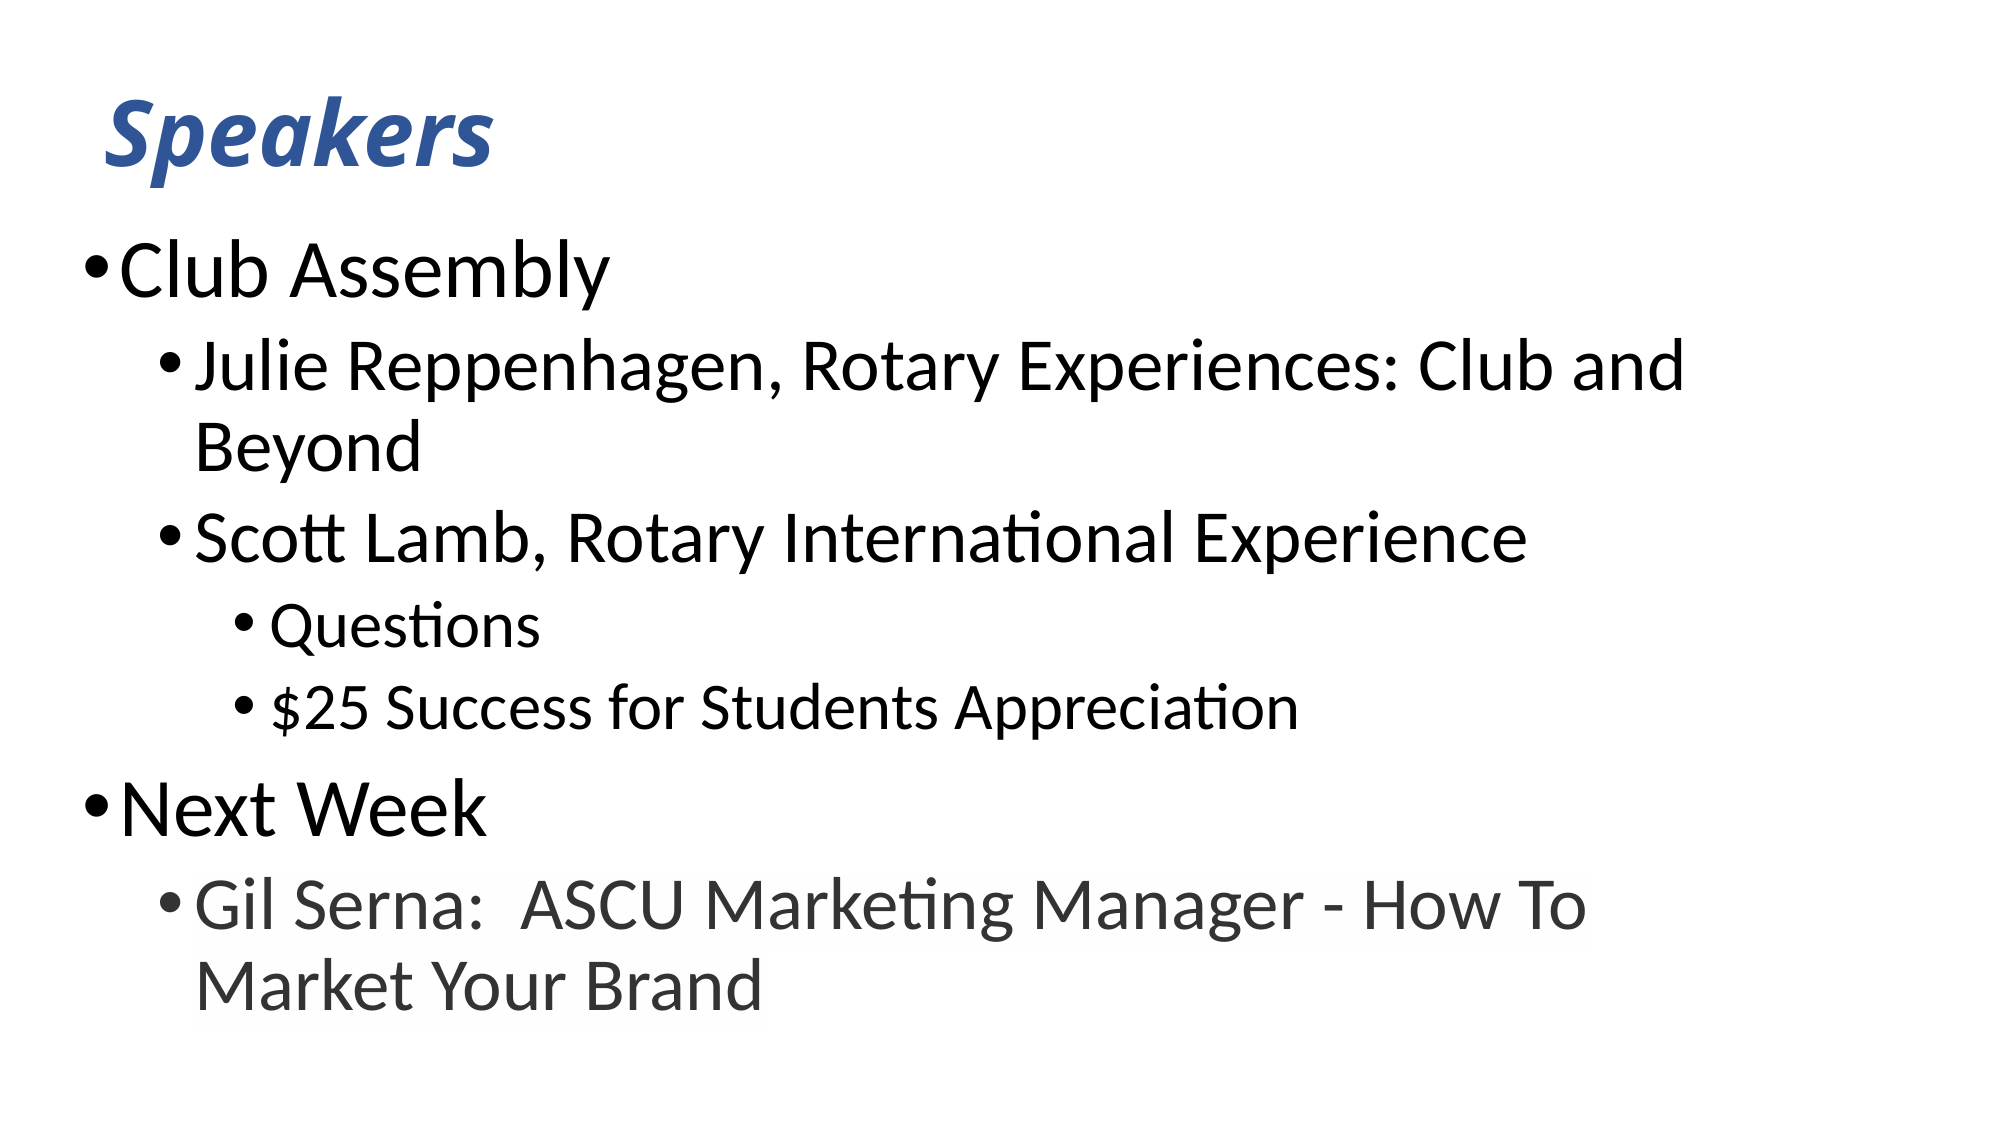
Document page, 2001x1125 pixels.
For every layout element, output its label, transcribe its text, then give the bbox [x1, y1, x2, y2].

title Speakers [89, 55, 1793, 218]
list Club Assembly Julie Reppenhagen, Rotary Experiences: Club and Beyond Scott Lamb, Rotary International Experience Questions $25 Success for Students Appreciation Next Week Gil Serna: ASCU Marketing Manager - How To Market Your Brand [67, 218, 1793, 1076]
